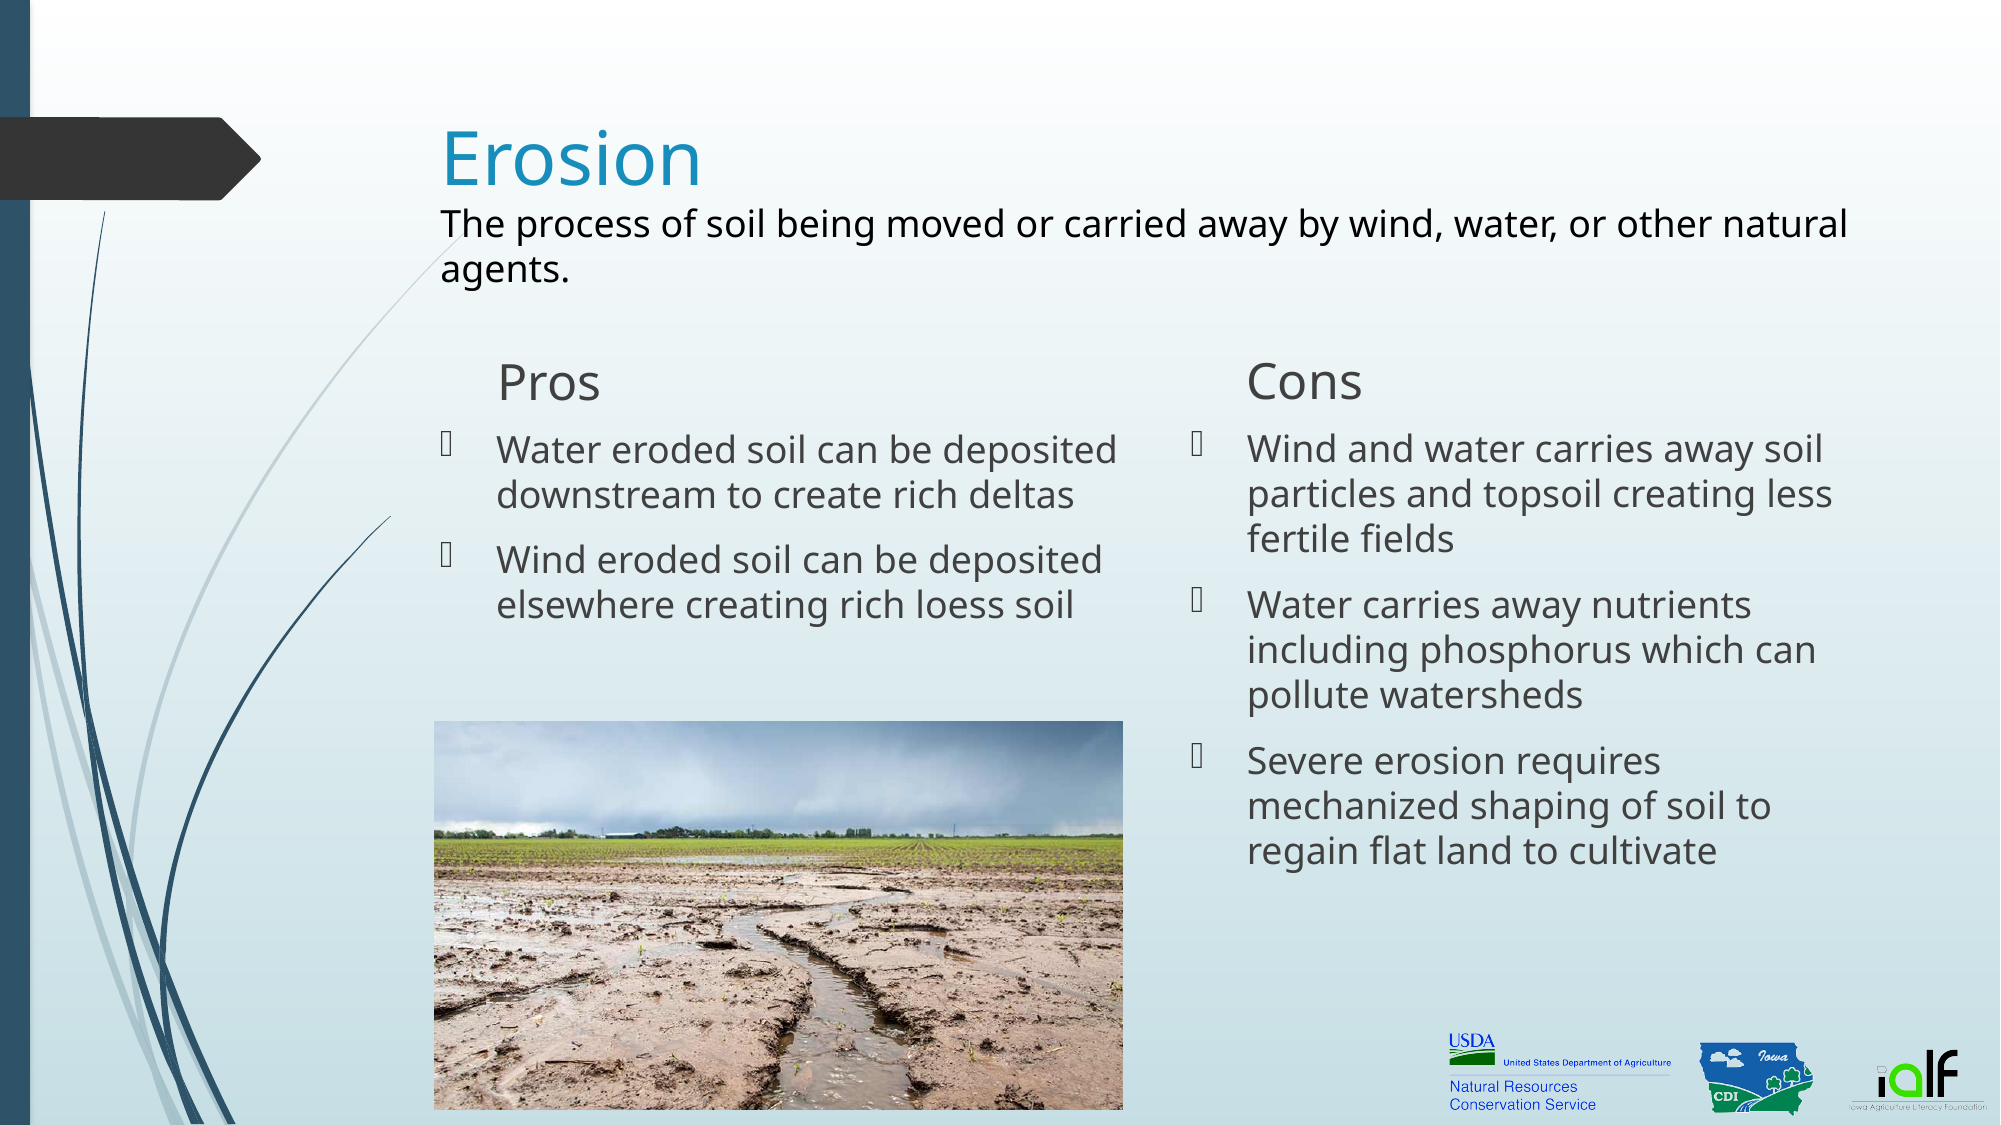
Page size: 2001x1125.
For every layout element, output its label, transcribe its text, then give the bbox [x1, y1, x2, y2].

picture [433, 721, 1124, 1110]
title Erosion The process of soil being moved or carried away by wind, water, or other natural agents. [425, 102, 1888, 313]
list Water eroded soil can be deposited downstream to create rich deltas Wind eroded soil can be deposited elsewhere creating rich loess soil [424, 418, 1138, 969]
list Pros [482, 323, 1138, 418]
picture [1449, 1022, 1988, 1125]
list Cons [1231, 323, 1888, 417]
list Wind and water carries away soil particles and topsoil creating less fertile fields Water carries away nutrients including phosphorus which can pollute watersheds Severe erosion requires mechanized shaping of soil to regain flat land to cultivate [1175, 417, 1888, 968]
